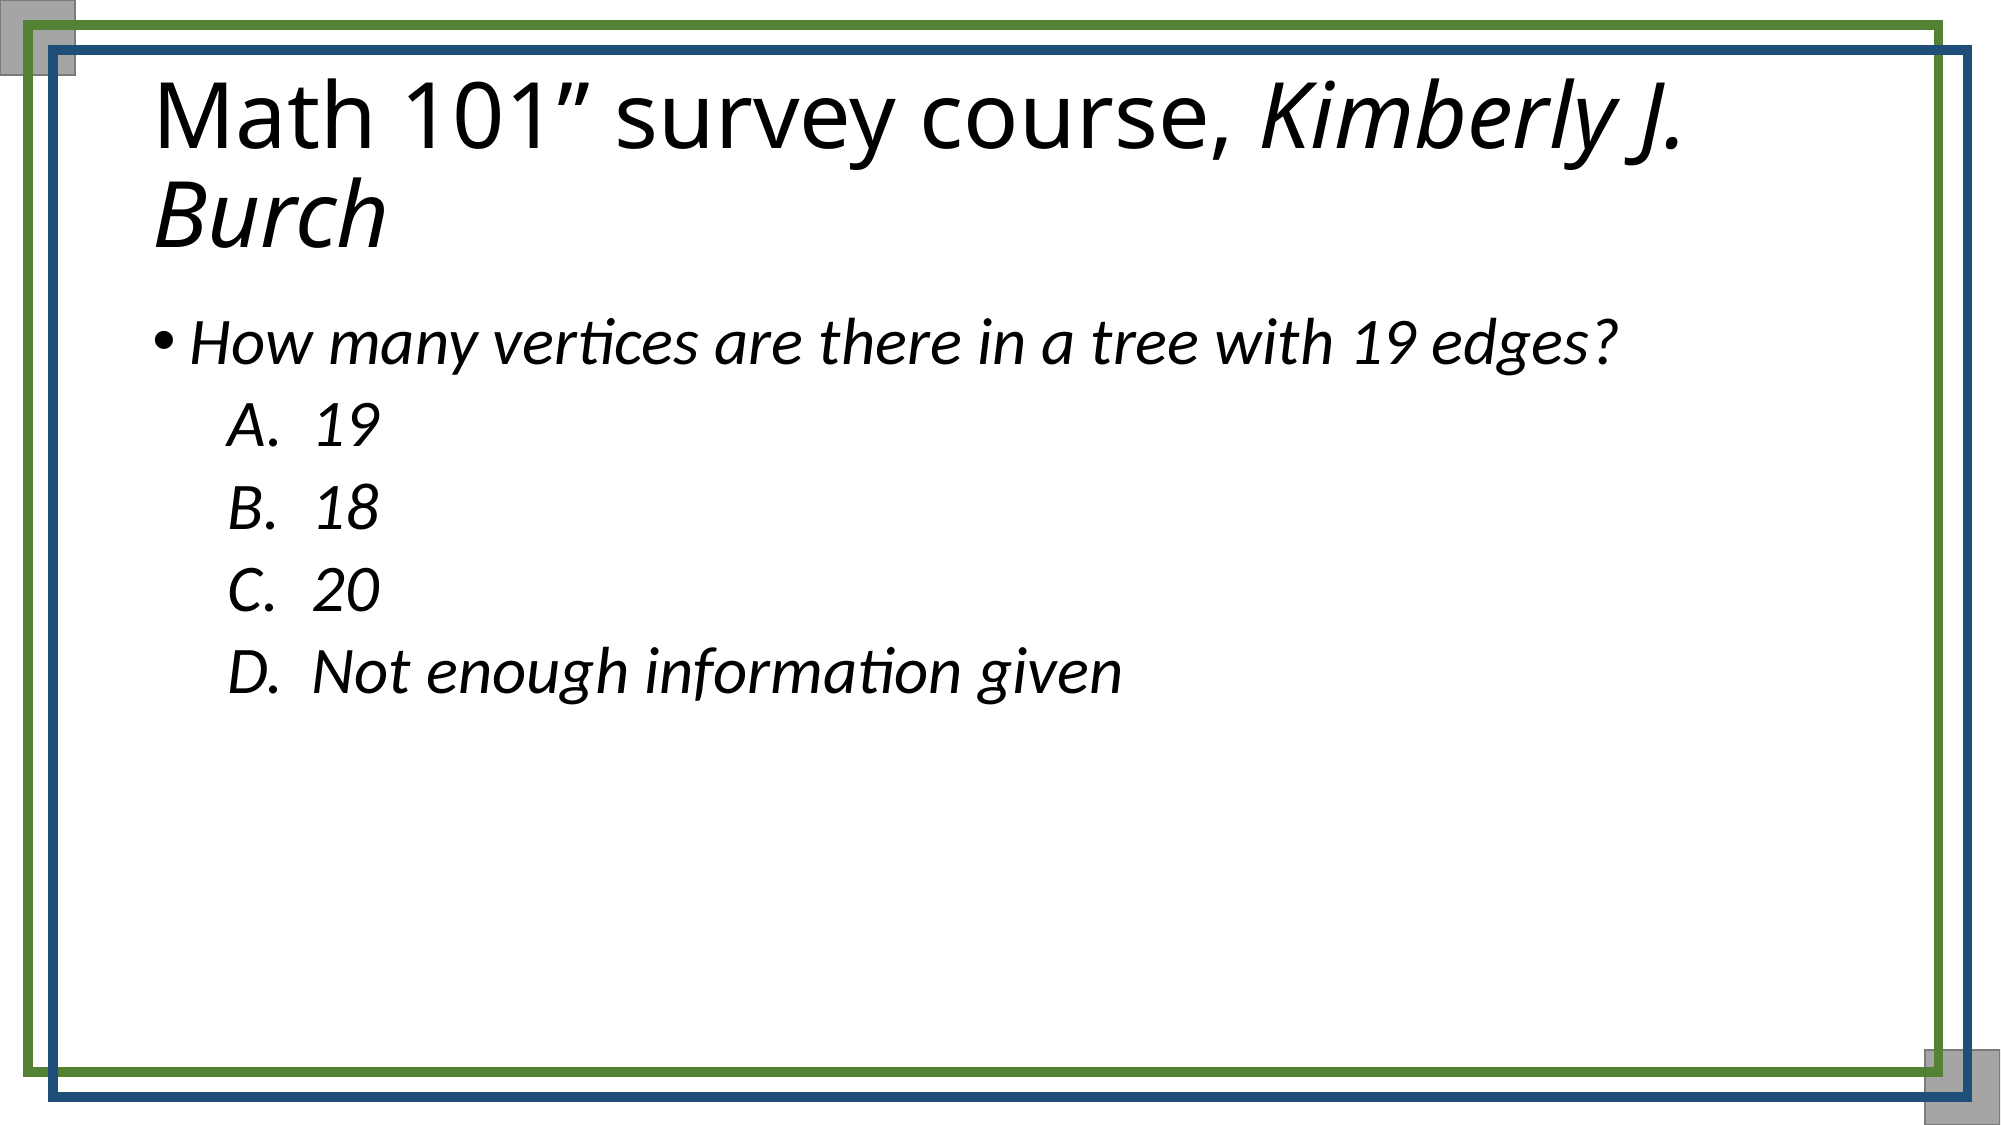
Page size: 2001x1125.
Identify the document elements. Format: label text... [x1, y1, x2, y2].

list How many vertices are there in a tree with 19 edges? 19 18 20 Not enough information given [137, 299, 1863, 1014]
title Math 101” survey course, Kimberly J. Burch [137, 59, 1863, 278]
